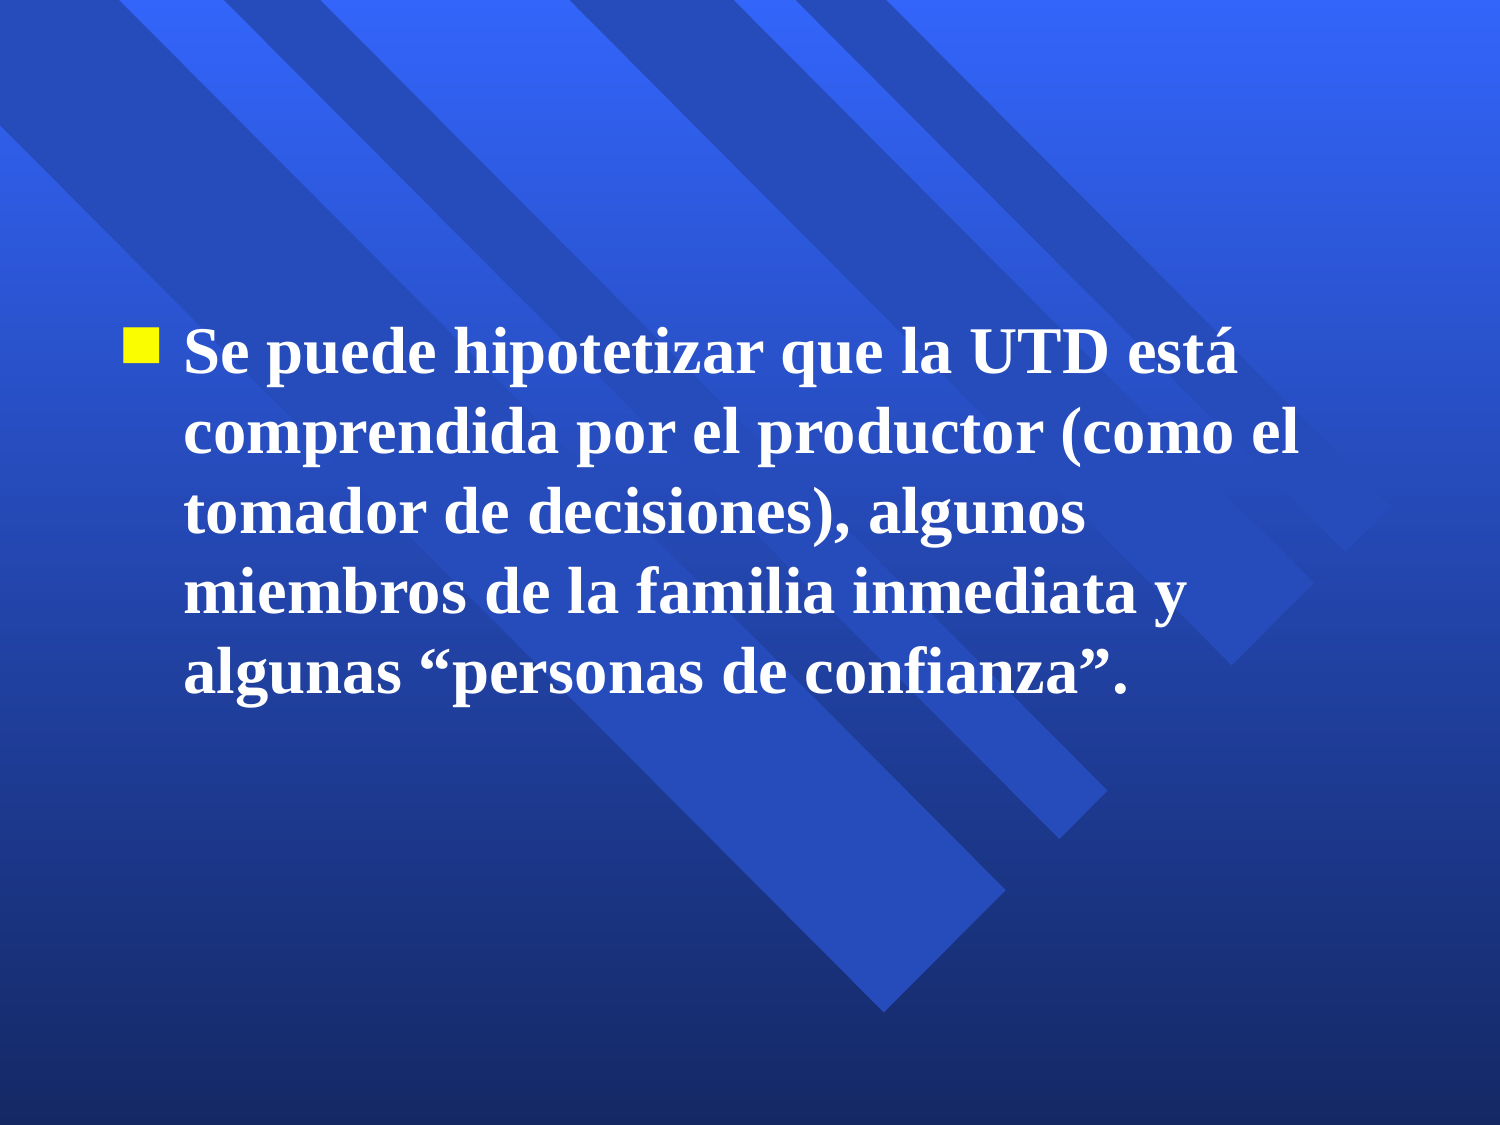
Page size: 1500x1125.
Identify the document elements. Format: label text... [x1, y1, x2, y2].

list Se puede hipotetizar que la UTD está comprendida por el productor (como el tomador de decisiones), algunos miembros de la familia inmediata y algunas “personas de confianza”. [111, 299, 1388, 976]
